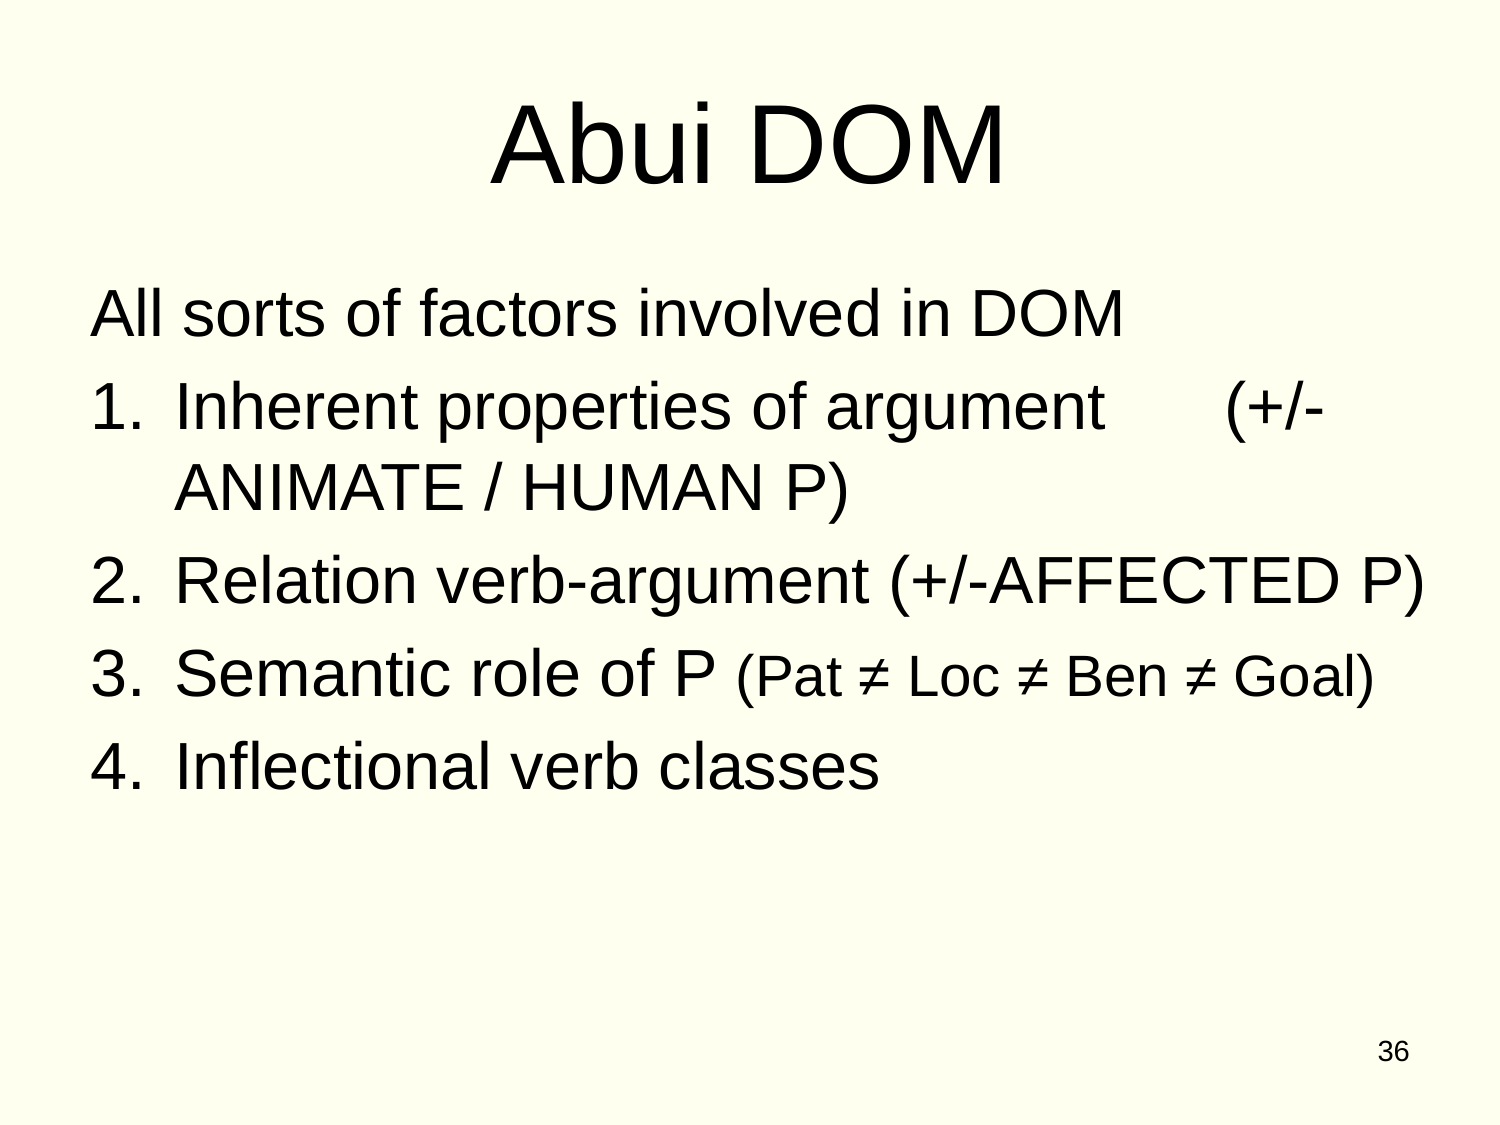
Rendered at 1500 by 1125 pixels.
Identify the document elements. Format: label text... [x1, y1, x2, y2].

slide_number 36 [1074, 1024, 1426, 1103]
title Abui DOM [74, 44, 1426, 233]
list All sorts of factors involved in DOM Inherent properties of argument (+/-ANIMATE / HUMAN P) Relation verb-argument (+/-AFFECTED P) Semantic role of P (Pat ≠ Loc ≠ Ben ≠ Goal) Inflectional verb classes [74, 262, 1448, 1006]
